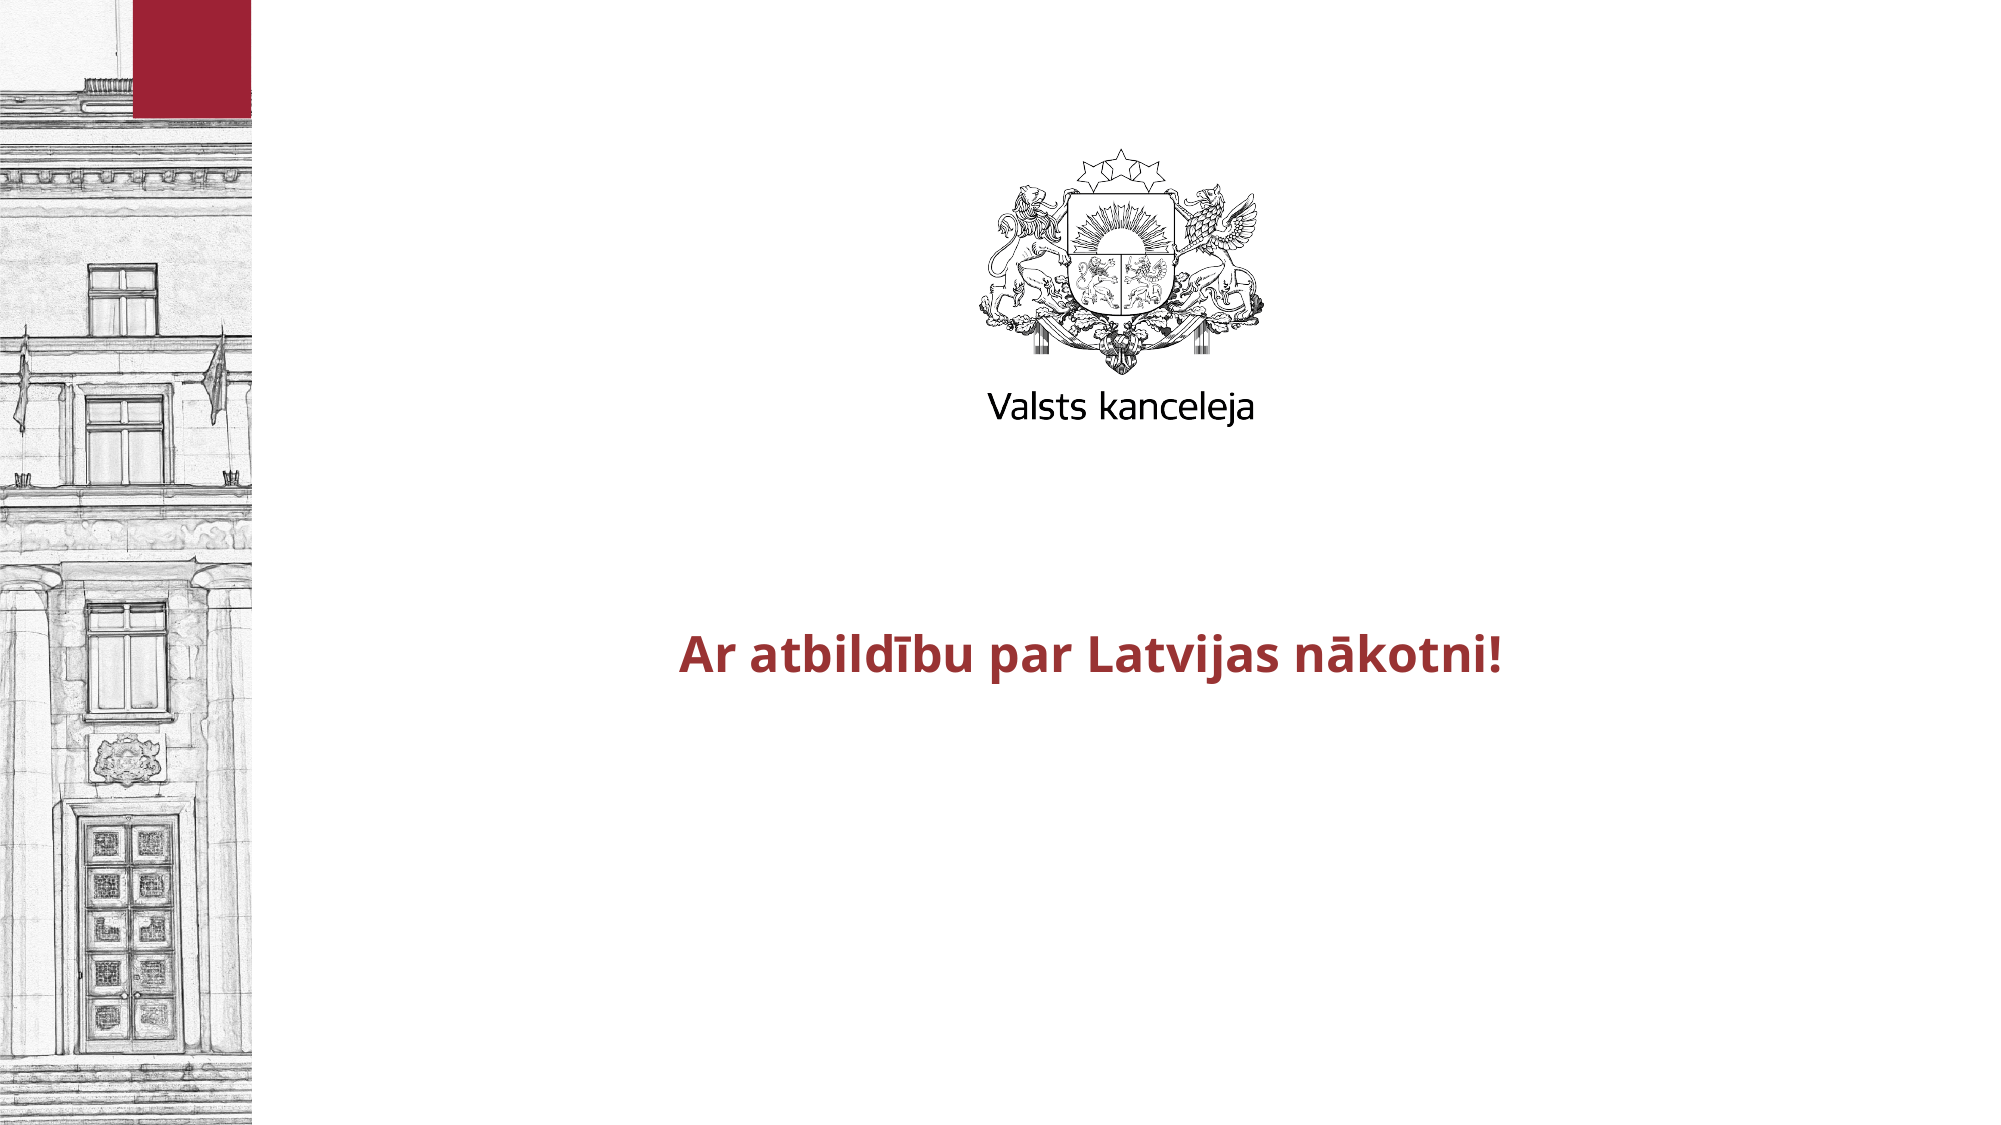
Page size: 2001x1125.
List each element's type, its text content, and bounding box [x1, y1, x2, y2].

picture [979, 148, 1264, 427]
title Ar atbildību par Latvijas nākotni! [357, 614, 1826, 773]
picture [0, 0, 252, 1125]
